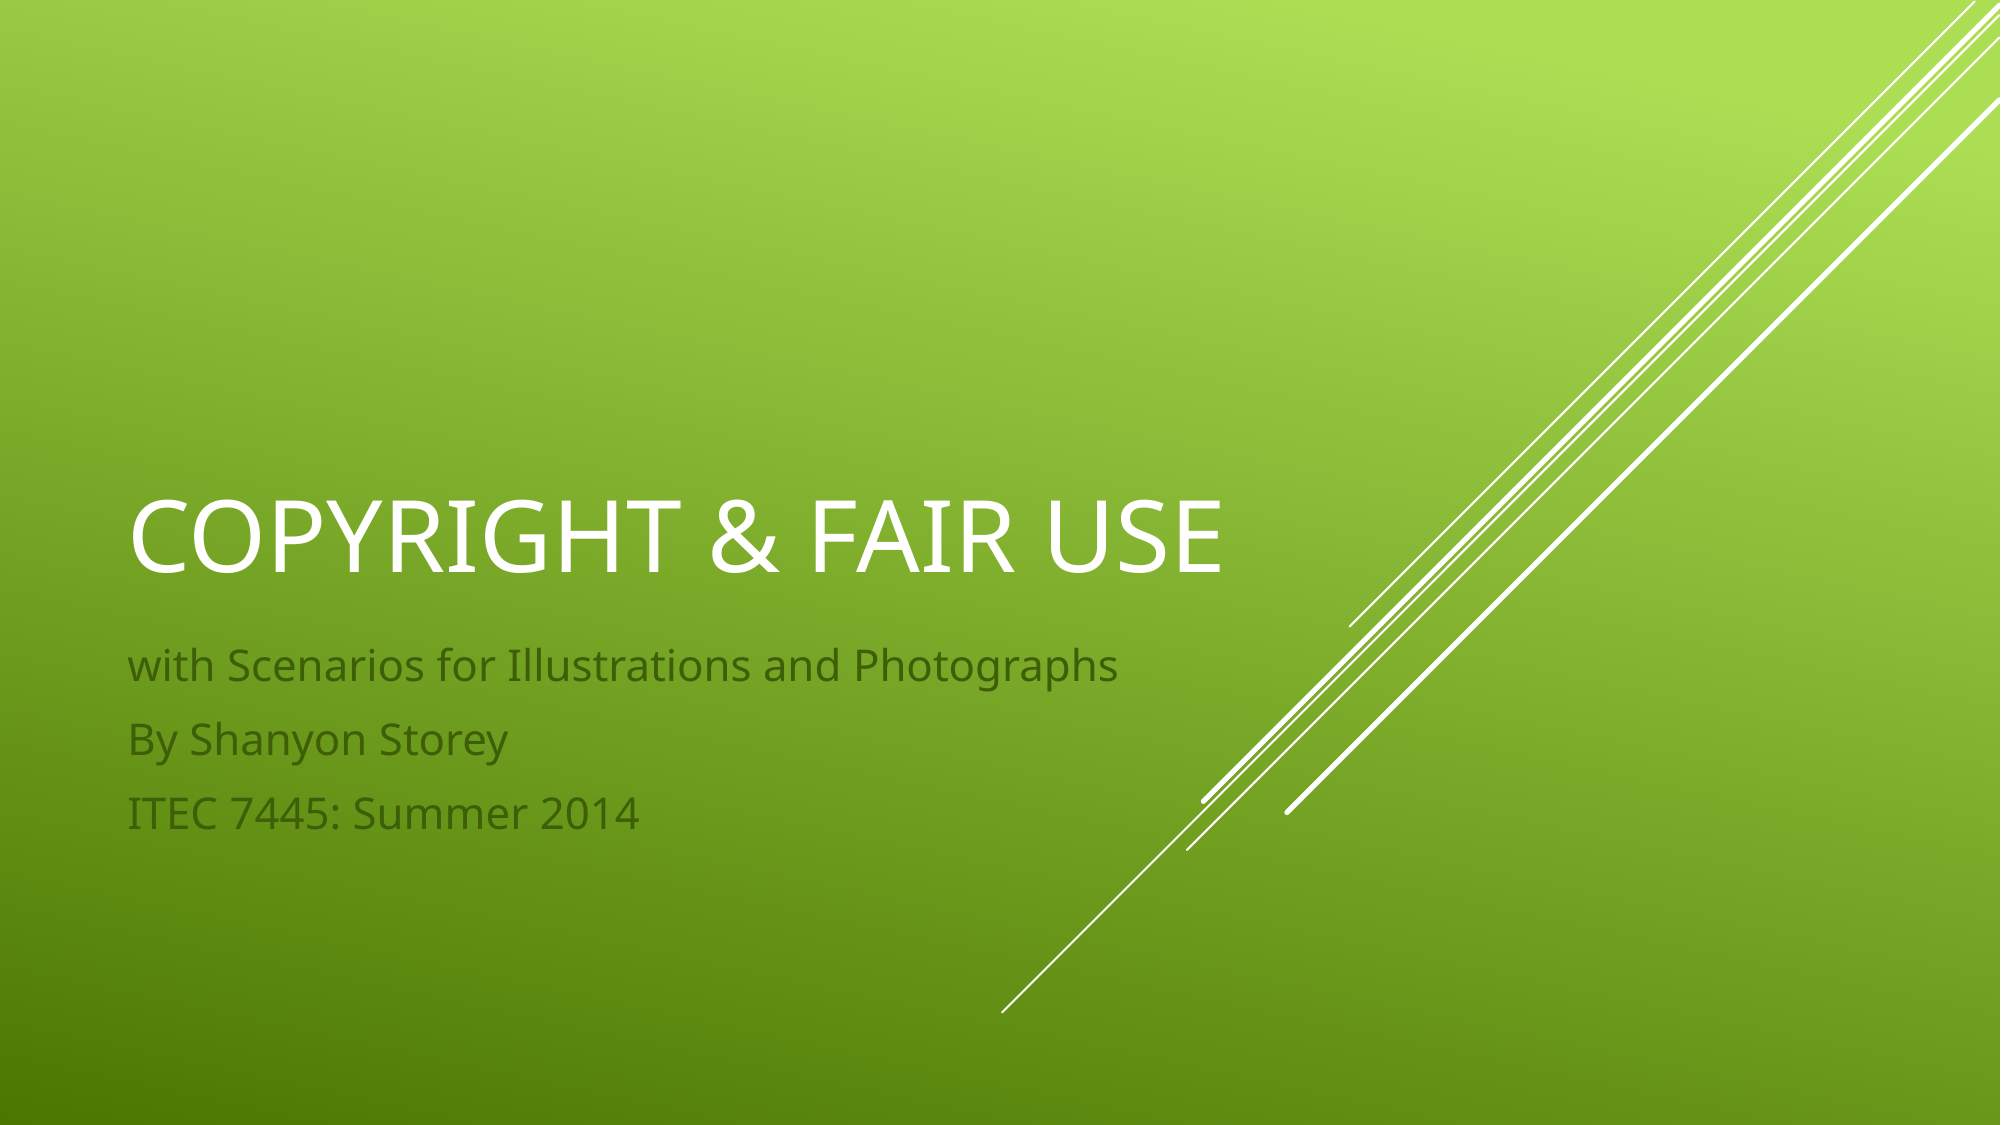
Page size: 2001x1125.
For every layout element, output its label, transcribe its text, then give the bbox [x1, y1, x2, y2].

title Copyright & Fair Use [112, 112, 1425, 600]
subtitle with Scenarios for Illustrations and Photographs By Shanyon Storey ITEC 7445: Summer 2014 [112, 630, 1163, 950]
